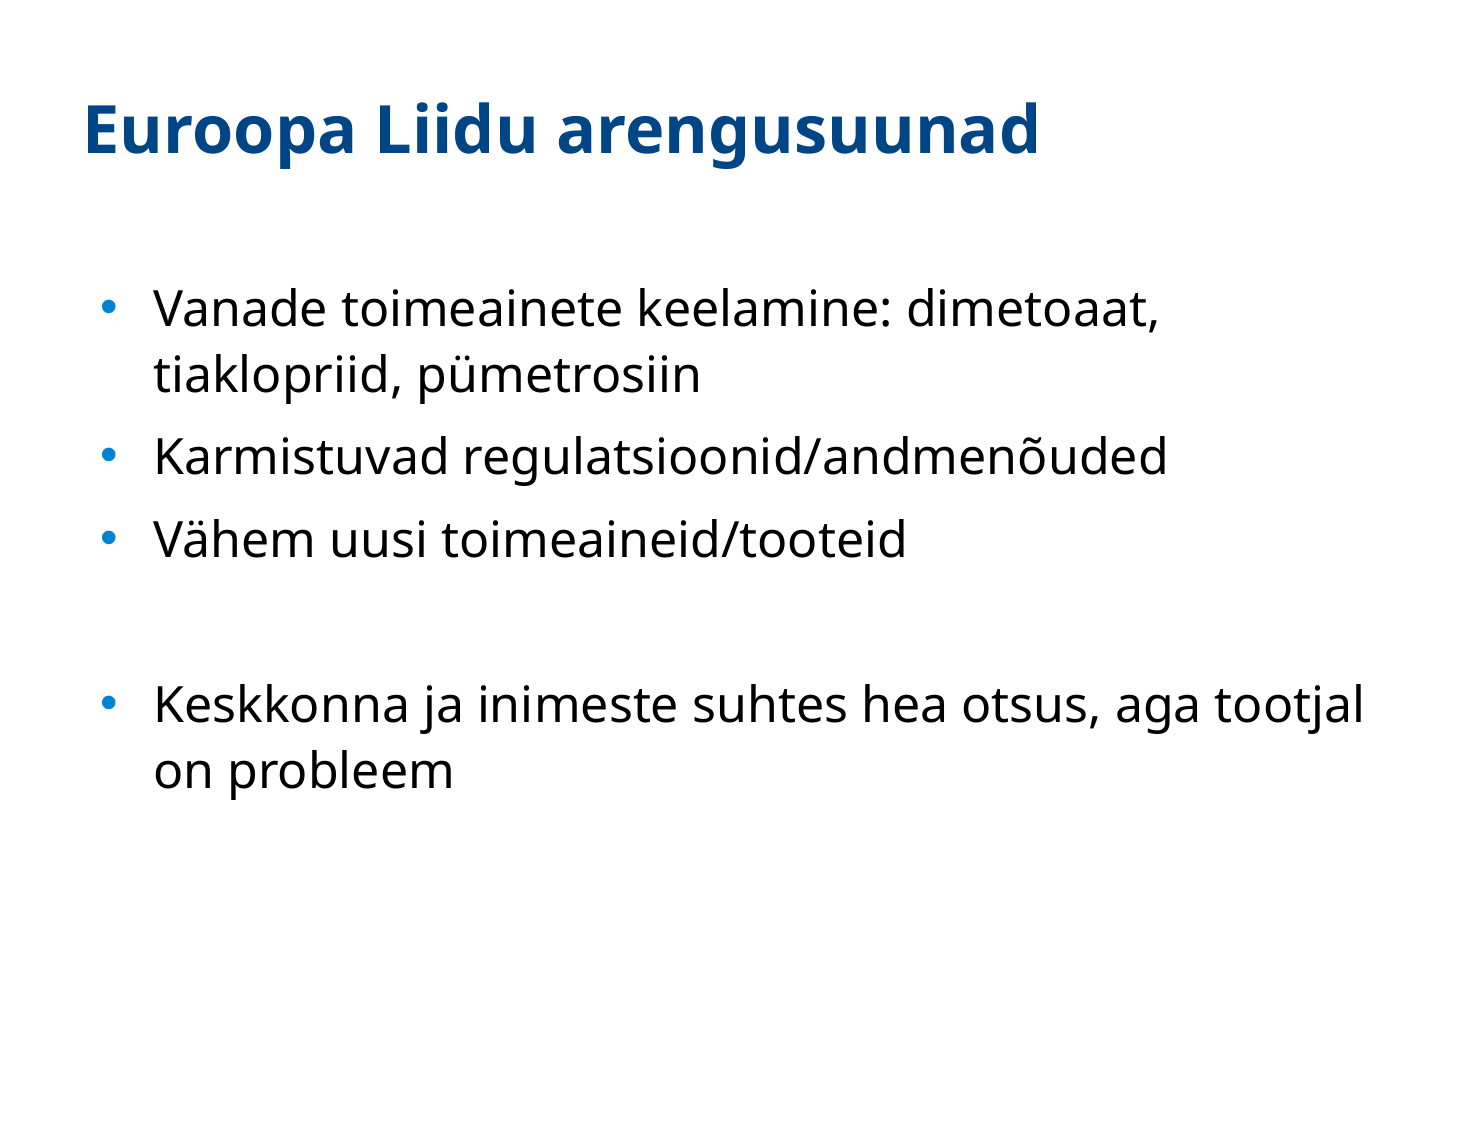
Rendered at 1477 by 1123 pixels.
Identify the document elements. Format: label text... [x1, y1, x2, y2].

list Vanade toimeainete keelamine: dimetoaat, tiaklopriid, pümetrosiin Karmistuvad regulatsioonid/andmenõuded Vähem uusi toimeaineid/tooteid Keskkonna ja inimeste suhtes hea otsus, aga tootjal on probleem [82, 270, 1382, 1071]
title Euroopa Liidu arengusuunad [82, 88, 1382, 266]
